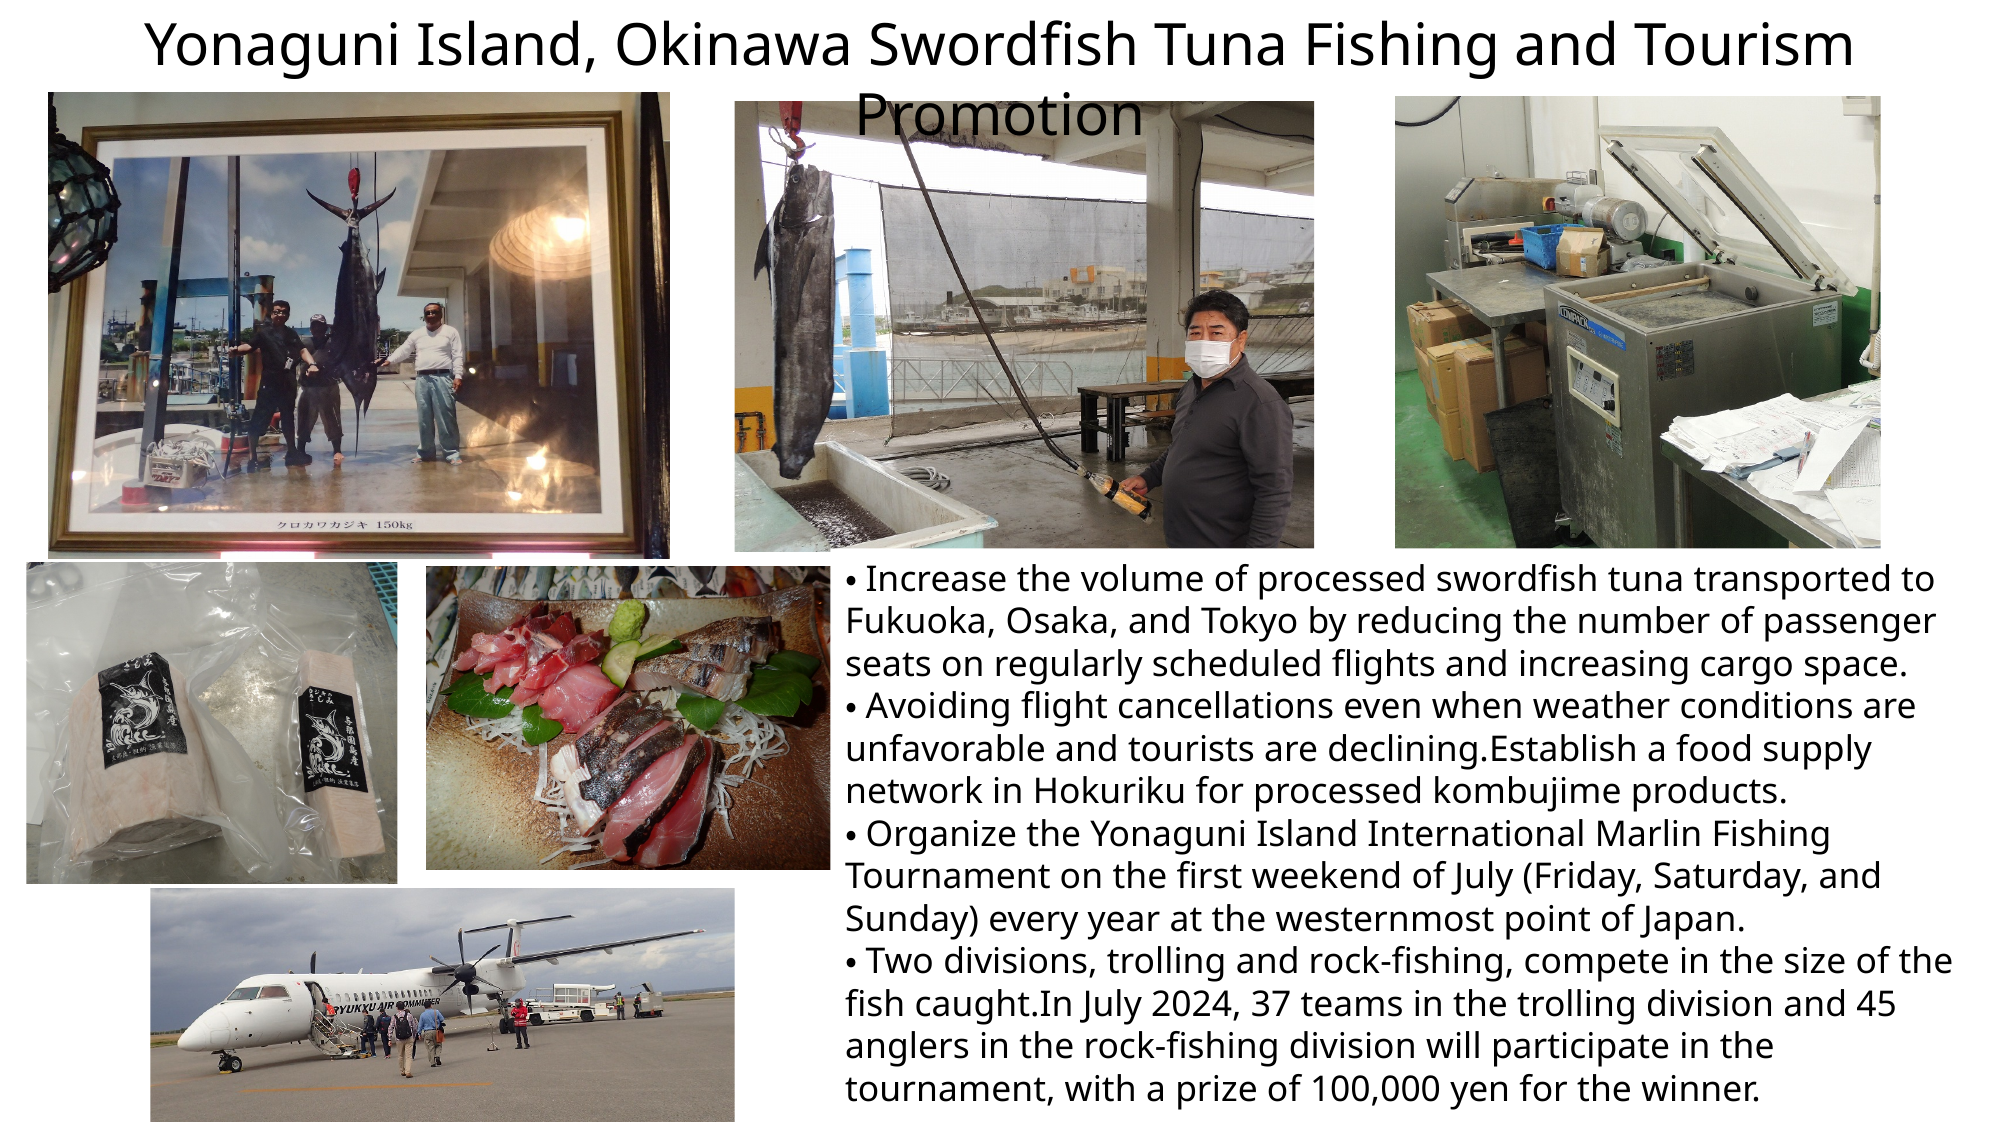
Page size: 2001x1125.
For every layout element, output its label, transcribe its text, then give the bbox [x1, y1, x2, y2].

picture [1395, 96, 1881, 568]
text_box ・Increase the volume of processed swordfish tuna transported to Fukuoka, Osaka, and Tokyo by reducing the number of passenger seats on regularly scheduled flights and increasing cargo space. ・Avoiding flight cancellations even when weather conditions are unfavorable and tourists are declining.Establish a food supply network in Hokuriku for processed kombujime products. ・Organize the Yonaguni Island International Marlin Fishing Tournament on the first weekend of July (Friday, Saturday, and Sunday) every year at the westernmost point of Japan. ・Two divisions, trolling and rock-fishing, compete in the size of the fish caught.In July 2024, 37 teams in the trolling division and 45 anglers in the rock-fishing division will participate in the tournament, with a prize of 100,000 yen for the winner. [830, 548, 1974, 1116]
picture [48, 92, 670, 559]
text_box Yonaguni Island, Okinawa Swordfish Tuna Fishing and Tourism Promotion [0, 0, 2000, 155]
picture [734, 85, 1315, 552]
picture [426, 566, 831, 870]
picture [150, 888, 735, 1122]
picture [26, 562, 398, 884]
